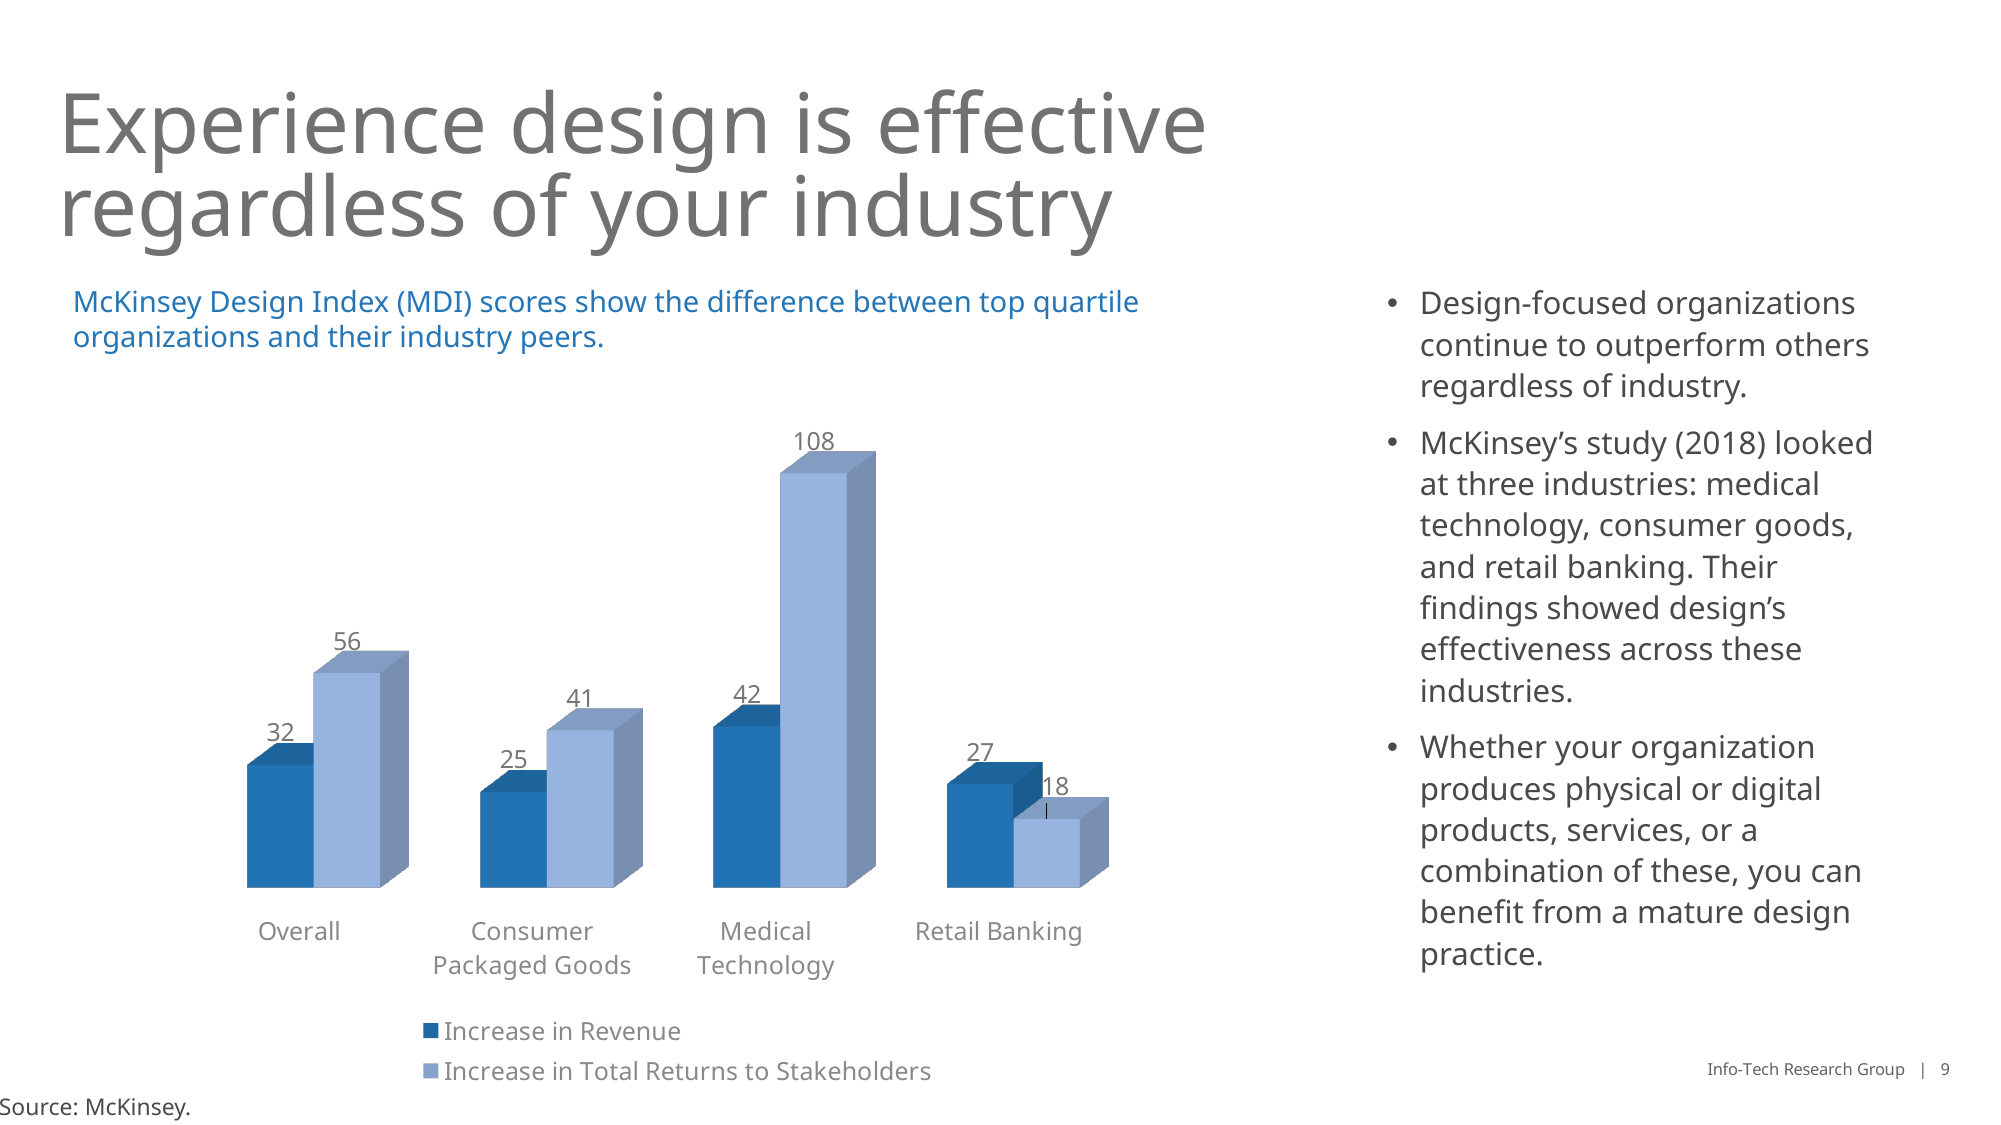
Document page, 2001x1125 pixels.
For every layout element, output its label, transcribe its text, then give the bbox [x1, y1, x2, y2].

chart [157, 380, 1200, 1095]
slide_number Info-Tech Research Group | 9 [1582, 1058, 1951, 1079]
text_box McKinsey Design Index (MDI) scores show the difference between top quartile organizations and their industry peers. [58, 275, 1270, 361]
title Experience design is effective regardless of your industry [58, 86, 1521, 273]
text_box Source: McKinsey. [0, 1085, 207, 1125]
